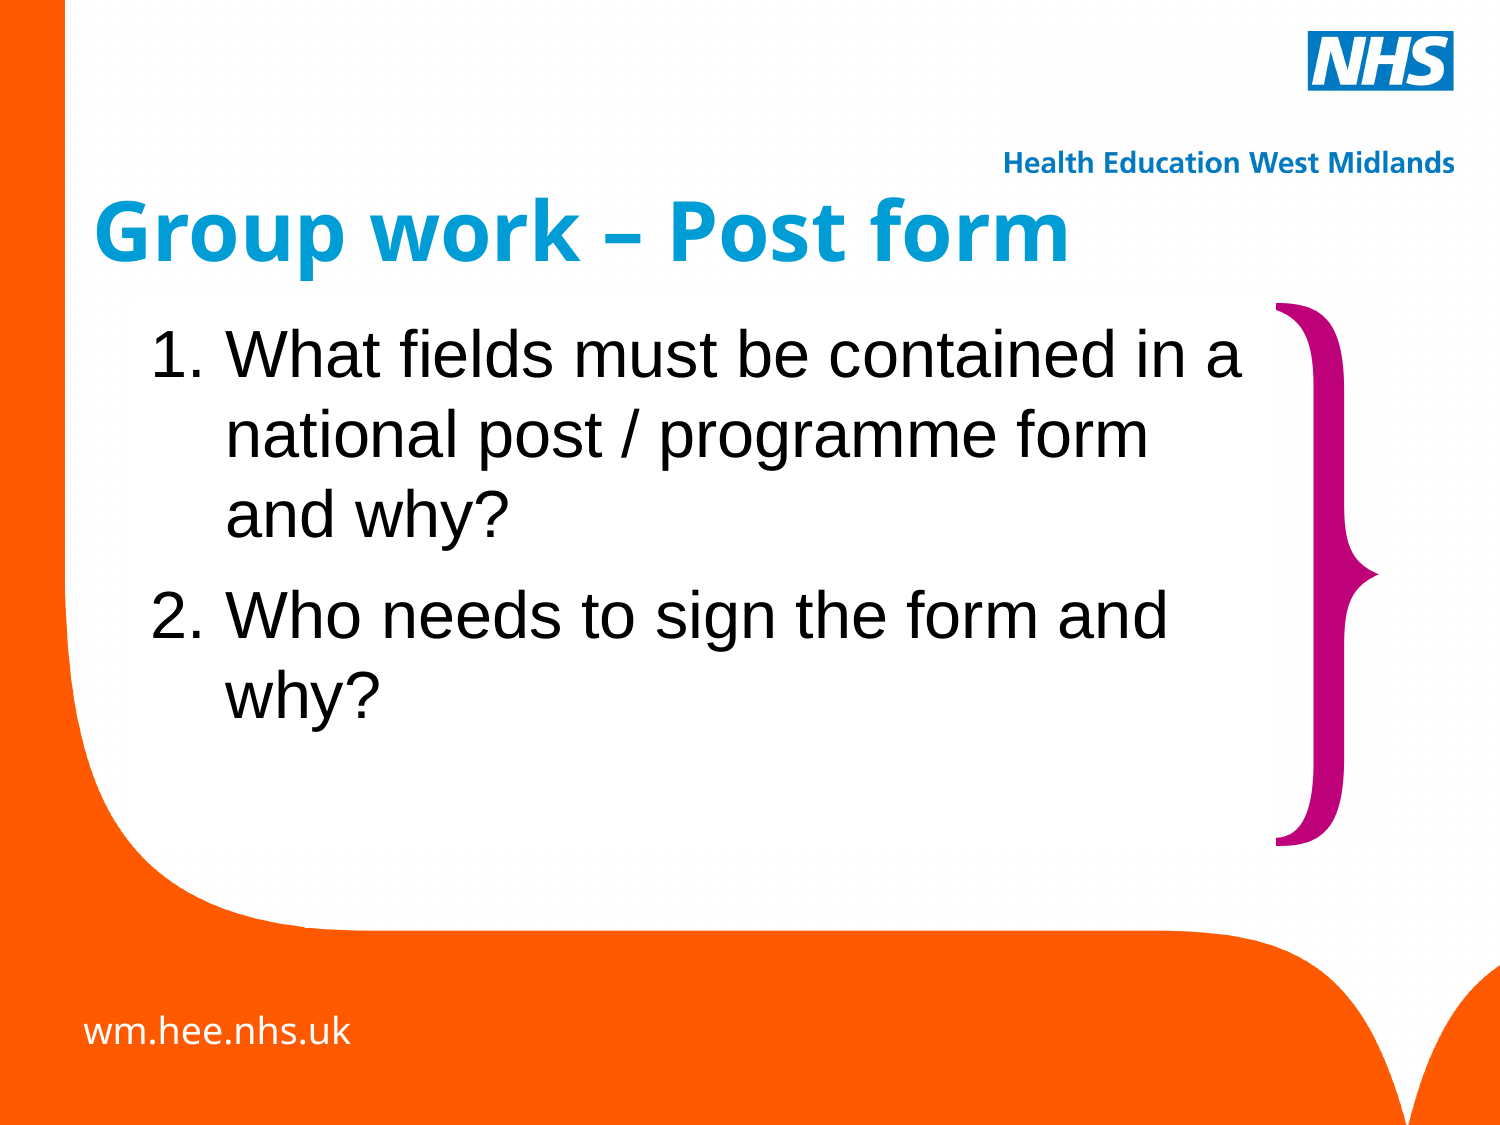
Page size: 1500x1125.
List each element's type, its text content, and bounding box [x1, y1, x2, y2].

picture [0, 0, 1500, 1125]
list What fields must be contained in a national post / programme form and why? Who needs to sign the form and why? [135, 303, 1274, 846]
text_box Group work – Post form [77, 170, 1089, 286]
